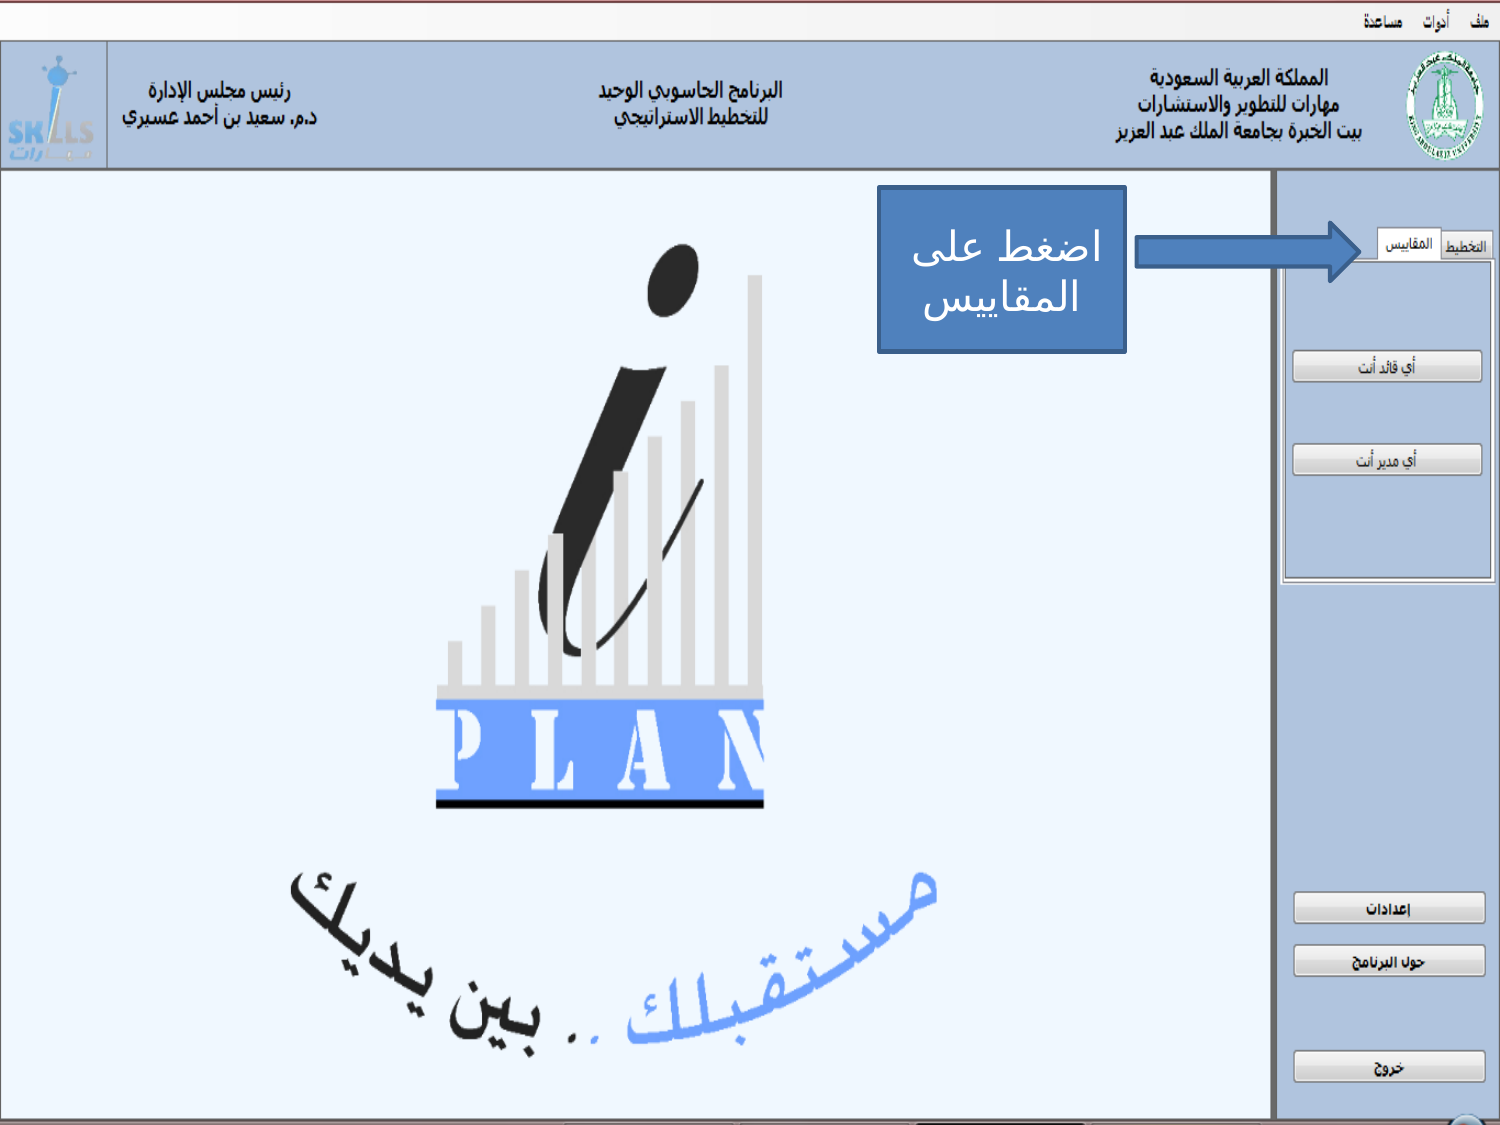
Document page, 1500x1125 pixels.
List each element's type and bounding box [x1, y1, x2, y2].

list [0, 0, 1500, 1125]
